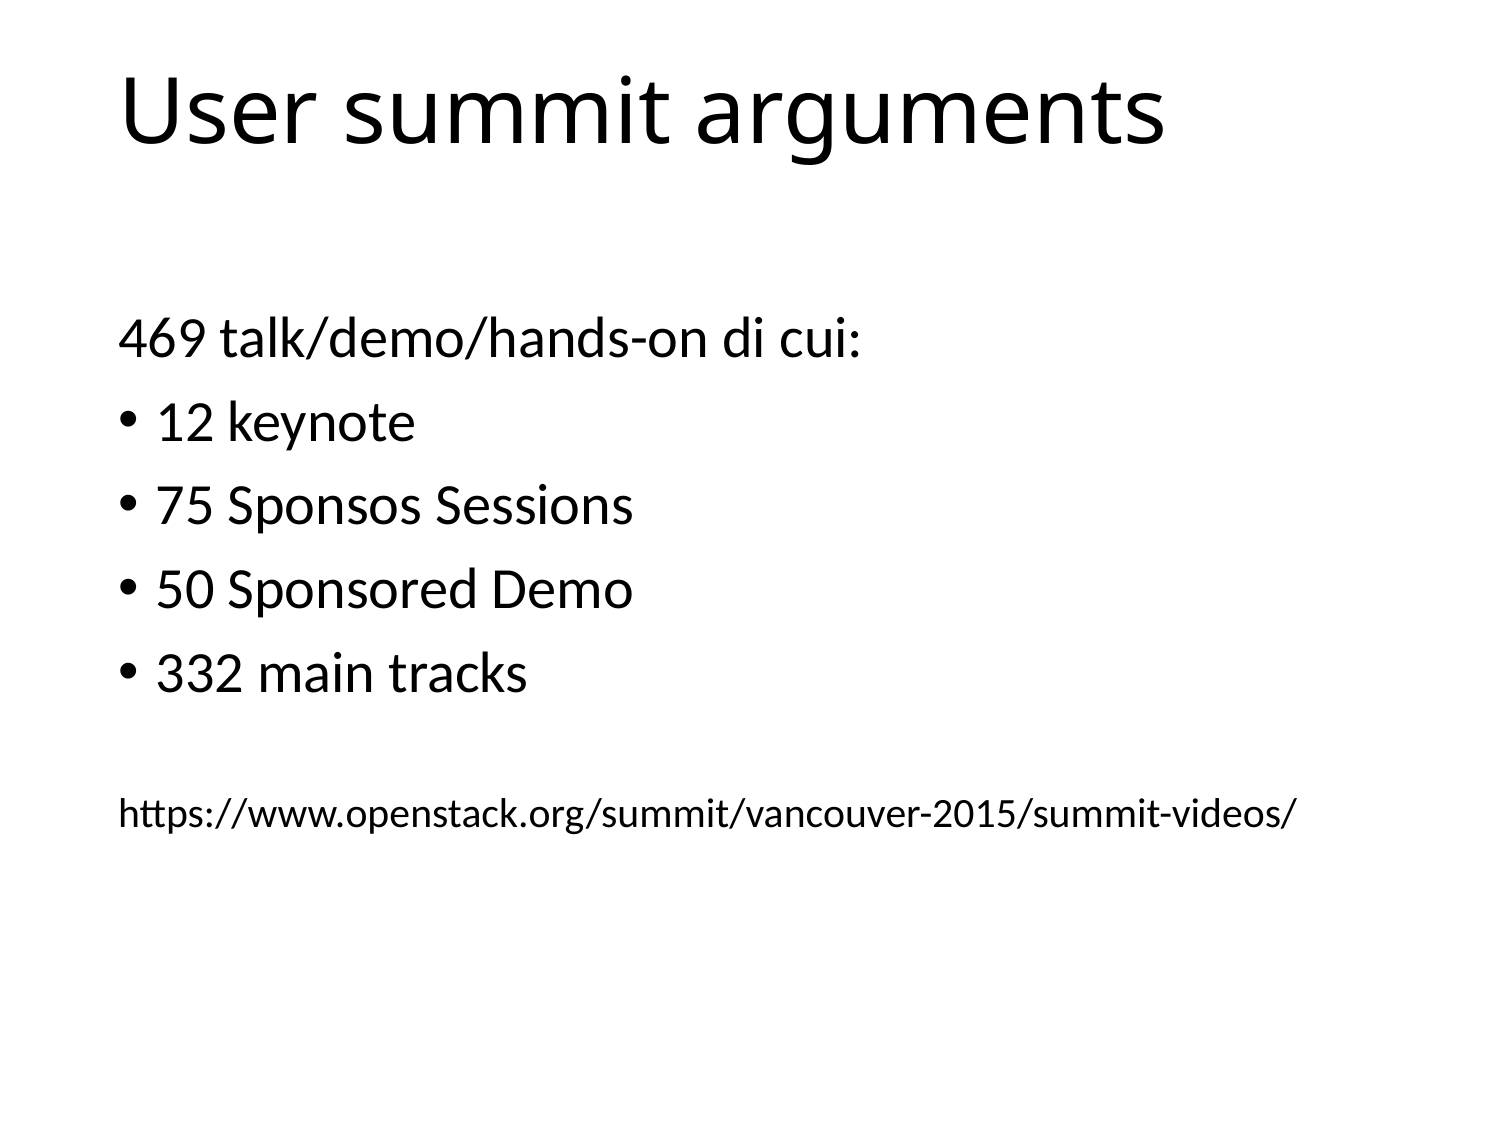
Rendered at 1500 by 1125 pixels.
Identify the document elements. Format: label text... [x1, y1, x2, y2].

title User summit arguments [103, 5, 1397, 223]
list 469 talk/demo/hands-on di cui: 12 keynote 75 Sponsos Sessions 50 Sponsored Demo 332 main tracks https://www.openstack.org/summit/vancouver-2015/summit-videos/ [103, 299, 1397, 1014]
